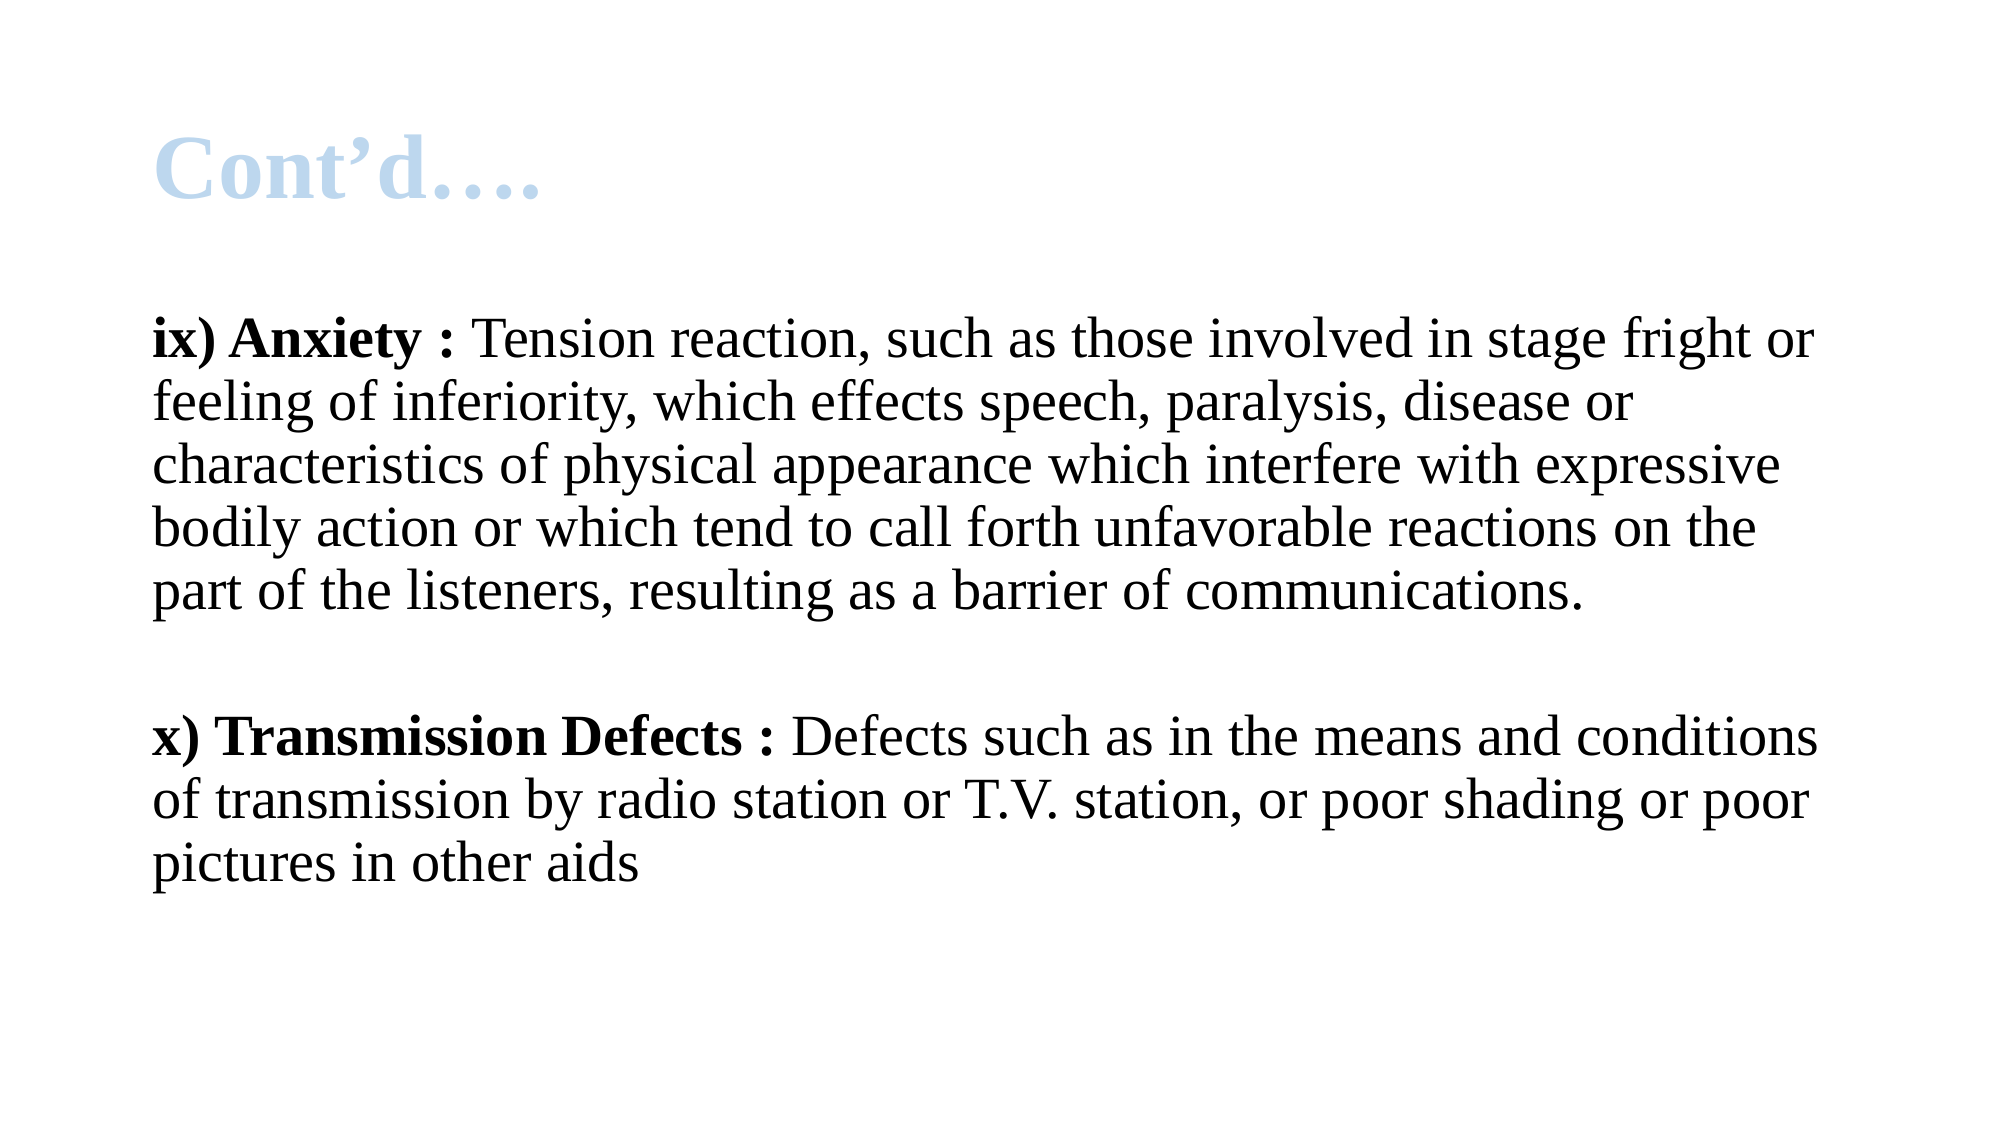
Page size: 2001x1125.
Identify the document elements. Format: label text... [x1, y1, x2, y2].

list ix) Anxiety : Tension reaction, such as those involved in stage fright or feeling of inferiority, which effects speech, paralysis, disease or characteristics of physical appearance which interfere with expressive bodily action or which tend to call forth unfavorable reactions on the part of the listeners, resulting as a barrier of communications. x) Transmission Defects : Defects such as in the means and conditions of transmission by radio station or T.V. station, or poor shading or poor pictures in other aids [137, 299, 1863, 1014]
title Cont’d…. [137, 59, 1863, 278]
